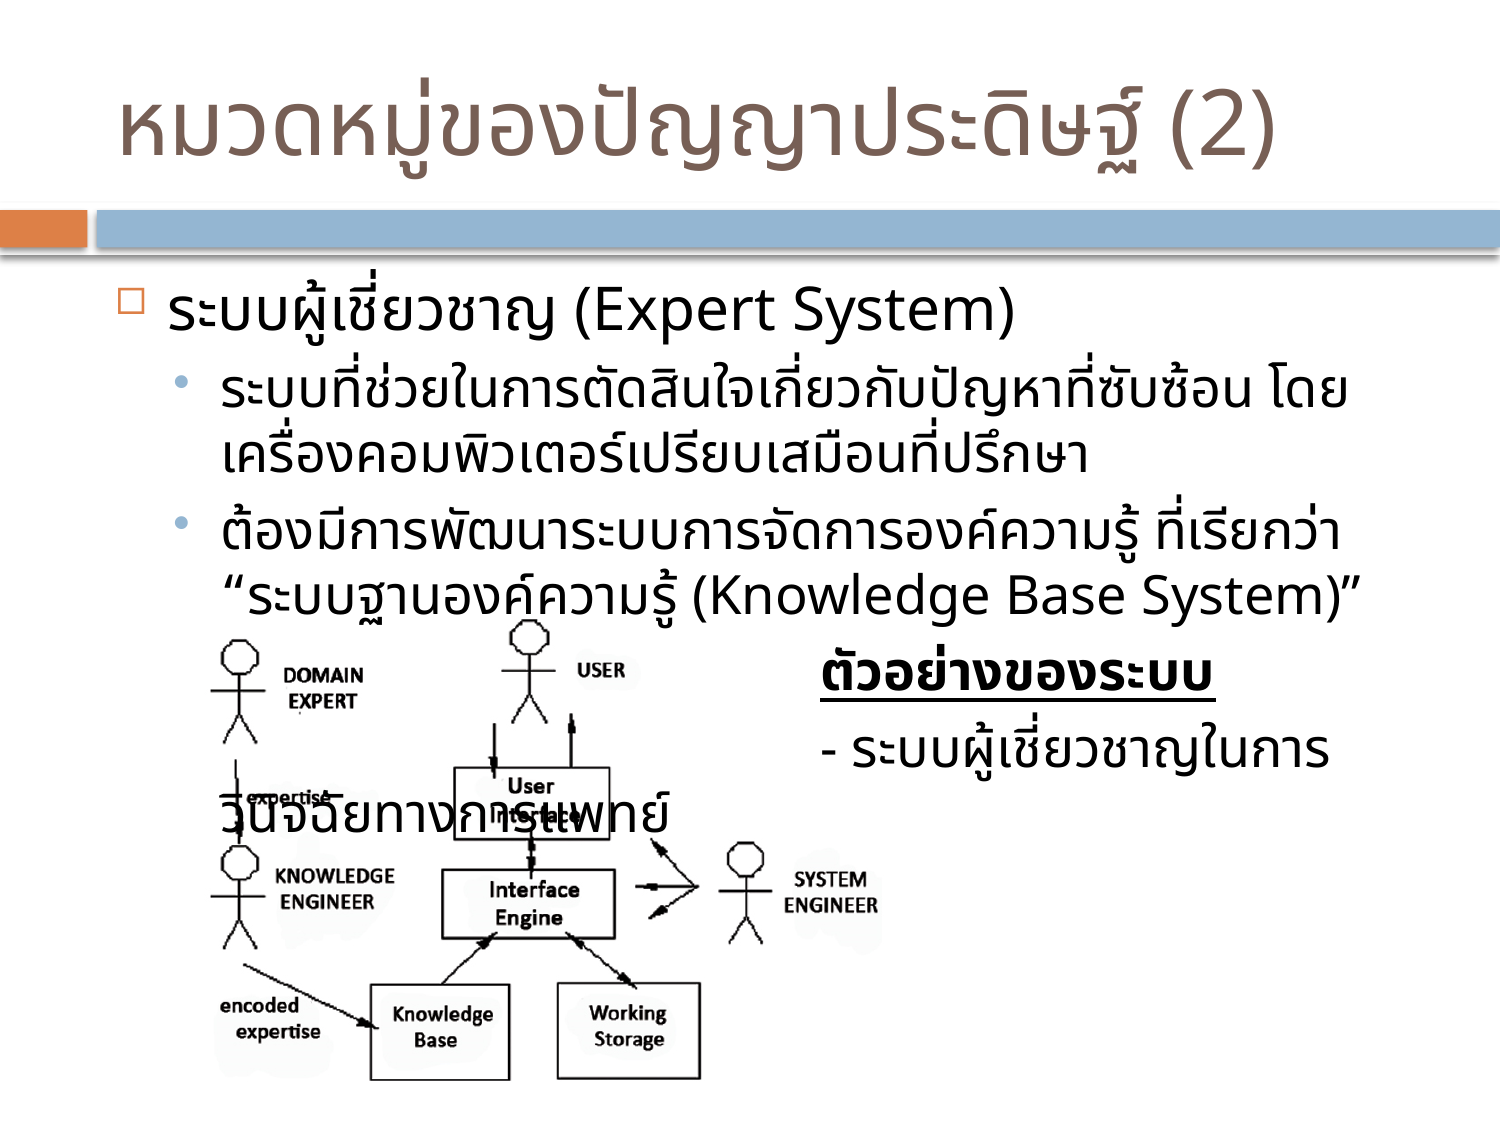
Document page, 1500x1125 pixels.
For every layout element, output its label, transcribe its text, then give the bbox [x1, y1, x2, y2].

list ระบบผู้เชี่ยวชาญ (Expert System) ระบบที่ช่วยในการตัดสินใจเกี่ยวกับปัญหาที่ซับซ้อน โดยเครื่องคอมพิวเตอร์เปรียบเสมือนที่ปรึกษา ต้องมีการพัฒนาระบบการจัดการองค์ความรู้ ที่เรียกว่า “ระบบฐานองค์ความรู้ (Knowledge Base System)” ตัวอย่างของระบบ - ระบบผู้เชี่ยวชาญในการวินิจฉัยทางการแพทย์ [100, 262, 1438, 1000]
title หมวดหมู่ของปัญญาประดิษฐ์ (2) [100, 37, 1438, 200]
picture [175, 594, 891, 1114]
